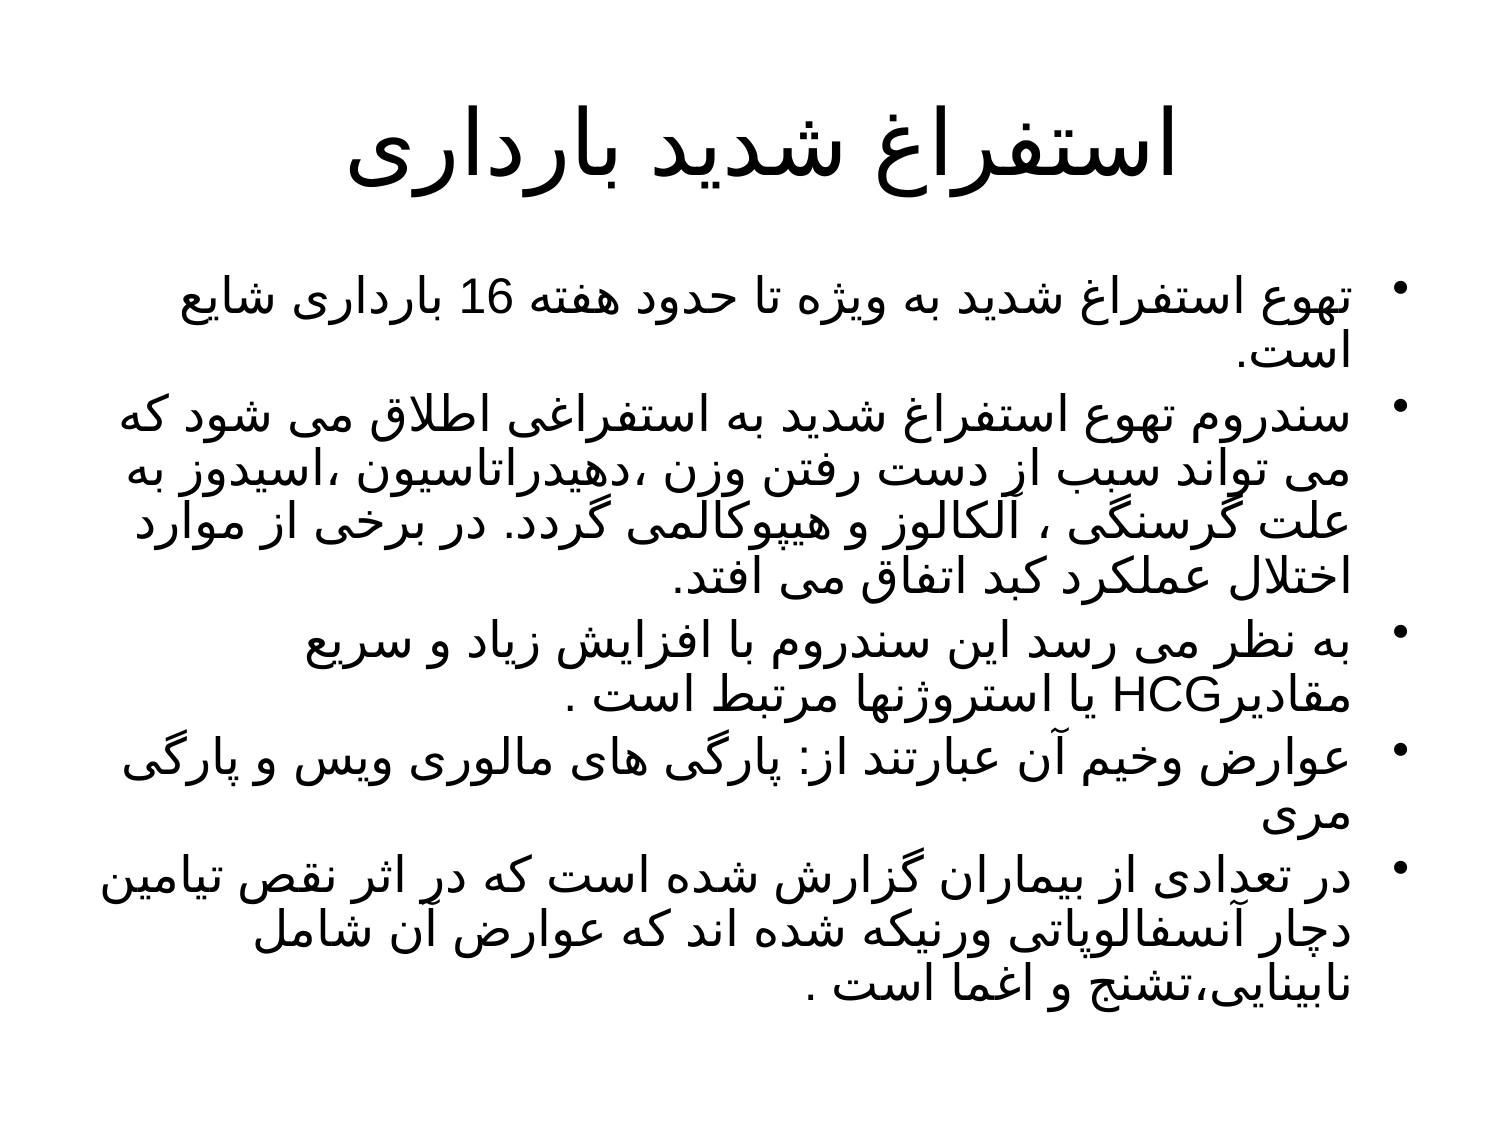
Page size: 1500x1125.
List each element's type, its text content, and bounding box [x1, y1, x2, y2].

list تهوع استفراغ شدید به ویژه تا حدود هفته 16 بارداری شایع است. سندروم تهوع استفراغ شدید به استفراغی اطلاق می شود که می تواند سبب از دست رفتن وزن ،دهیدراتاسیون ،اسیدوز به علت گرسنگی ، آلکالوز و هیپوکالمی گردد. در برخی از موارد اختلال عملکرد کبد اتفاق می افتد. به نظر می رسد این سندروم با افزایش زیاد و سریع مقادیرHCG یا استروژنها مرتبط است . عوارض وخیم آن عبارتند از: پارگی های مالوری ویس و پارگی مری در تعدادی از بیماران گزارش شده است که در اثر نقص تیامین دچار آنسفالوپاتی ورنیکه شده اند که عوارض آن شامل نابینایی،تشنج و اغما است . [74, 262, 1426, 1006]
title استفراغ شدید بارداری [74, 44, 1426, 233]
